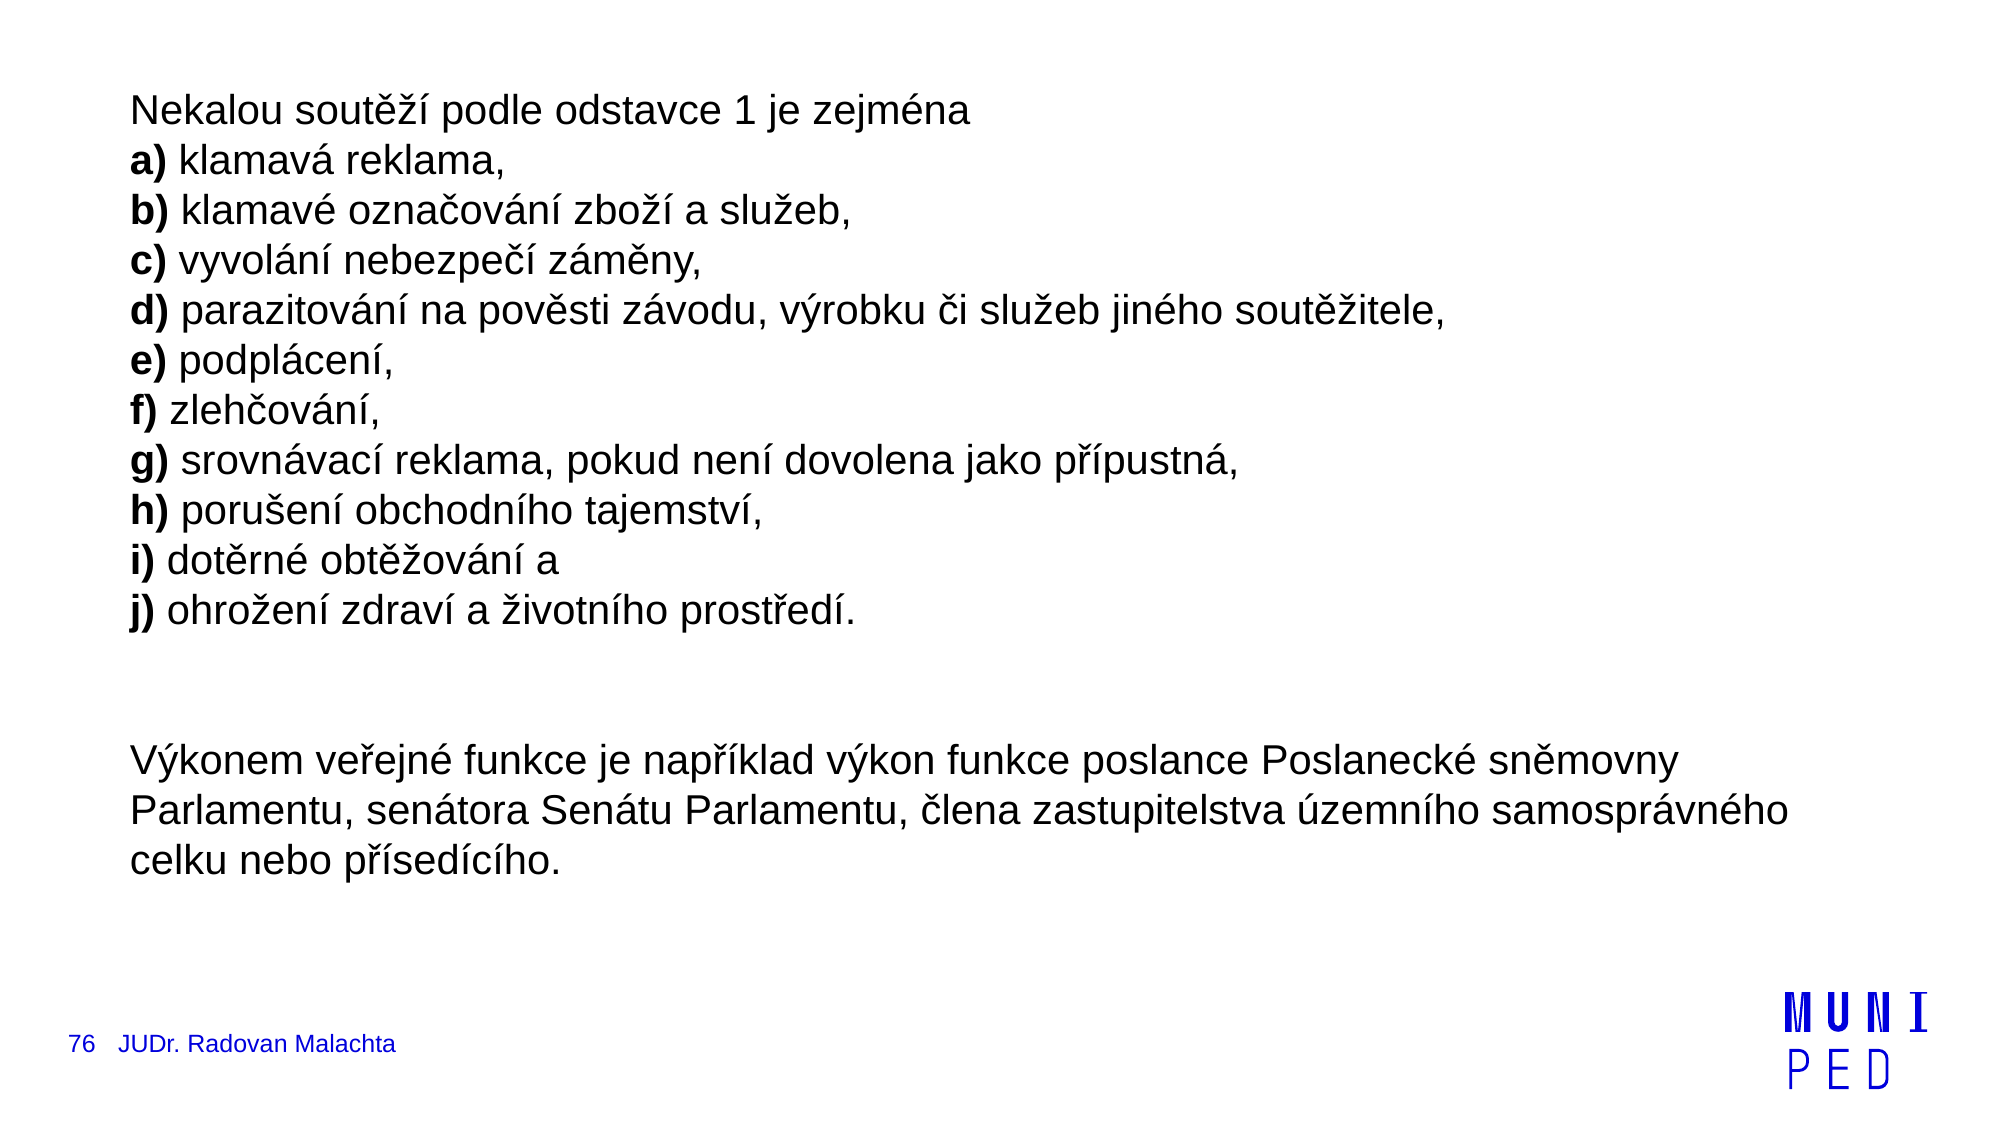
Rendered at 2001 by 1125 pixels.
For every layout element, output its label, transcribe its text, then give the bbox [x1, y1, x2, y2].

slide_number 76 [67, 1021, 110, 1063]
list Nekalou soutěží podle odstavce 1 je zejména a) klamavá reklama, b) klamavé označování zboží a služeb, c) vyvolání nebezpečí záměny, d) parazitování na pověsti závodu, výrobku či služeb jiného soutěžitele, e) podplácení, f) zlehčování, g) srovnávací reklama, pokud není dovolena jako přípustná, h) porušení obchodního tajemství, i) dotěrné obtěžování a j) ohrožení zdraví a životního prostředí. Výkonem veřejné funkce je například výkon funkce poslance Poslanecké sněmovny Parlamentu, senátora Senátu Parlamentu, člena zastupitelstva územního samosprávného celku nebo přísedícího. [118, 82, 1883, 941]
footer JUDr. Radovan Malachta [118, 1021, 1418, 1063]
